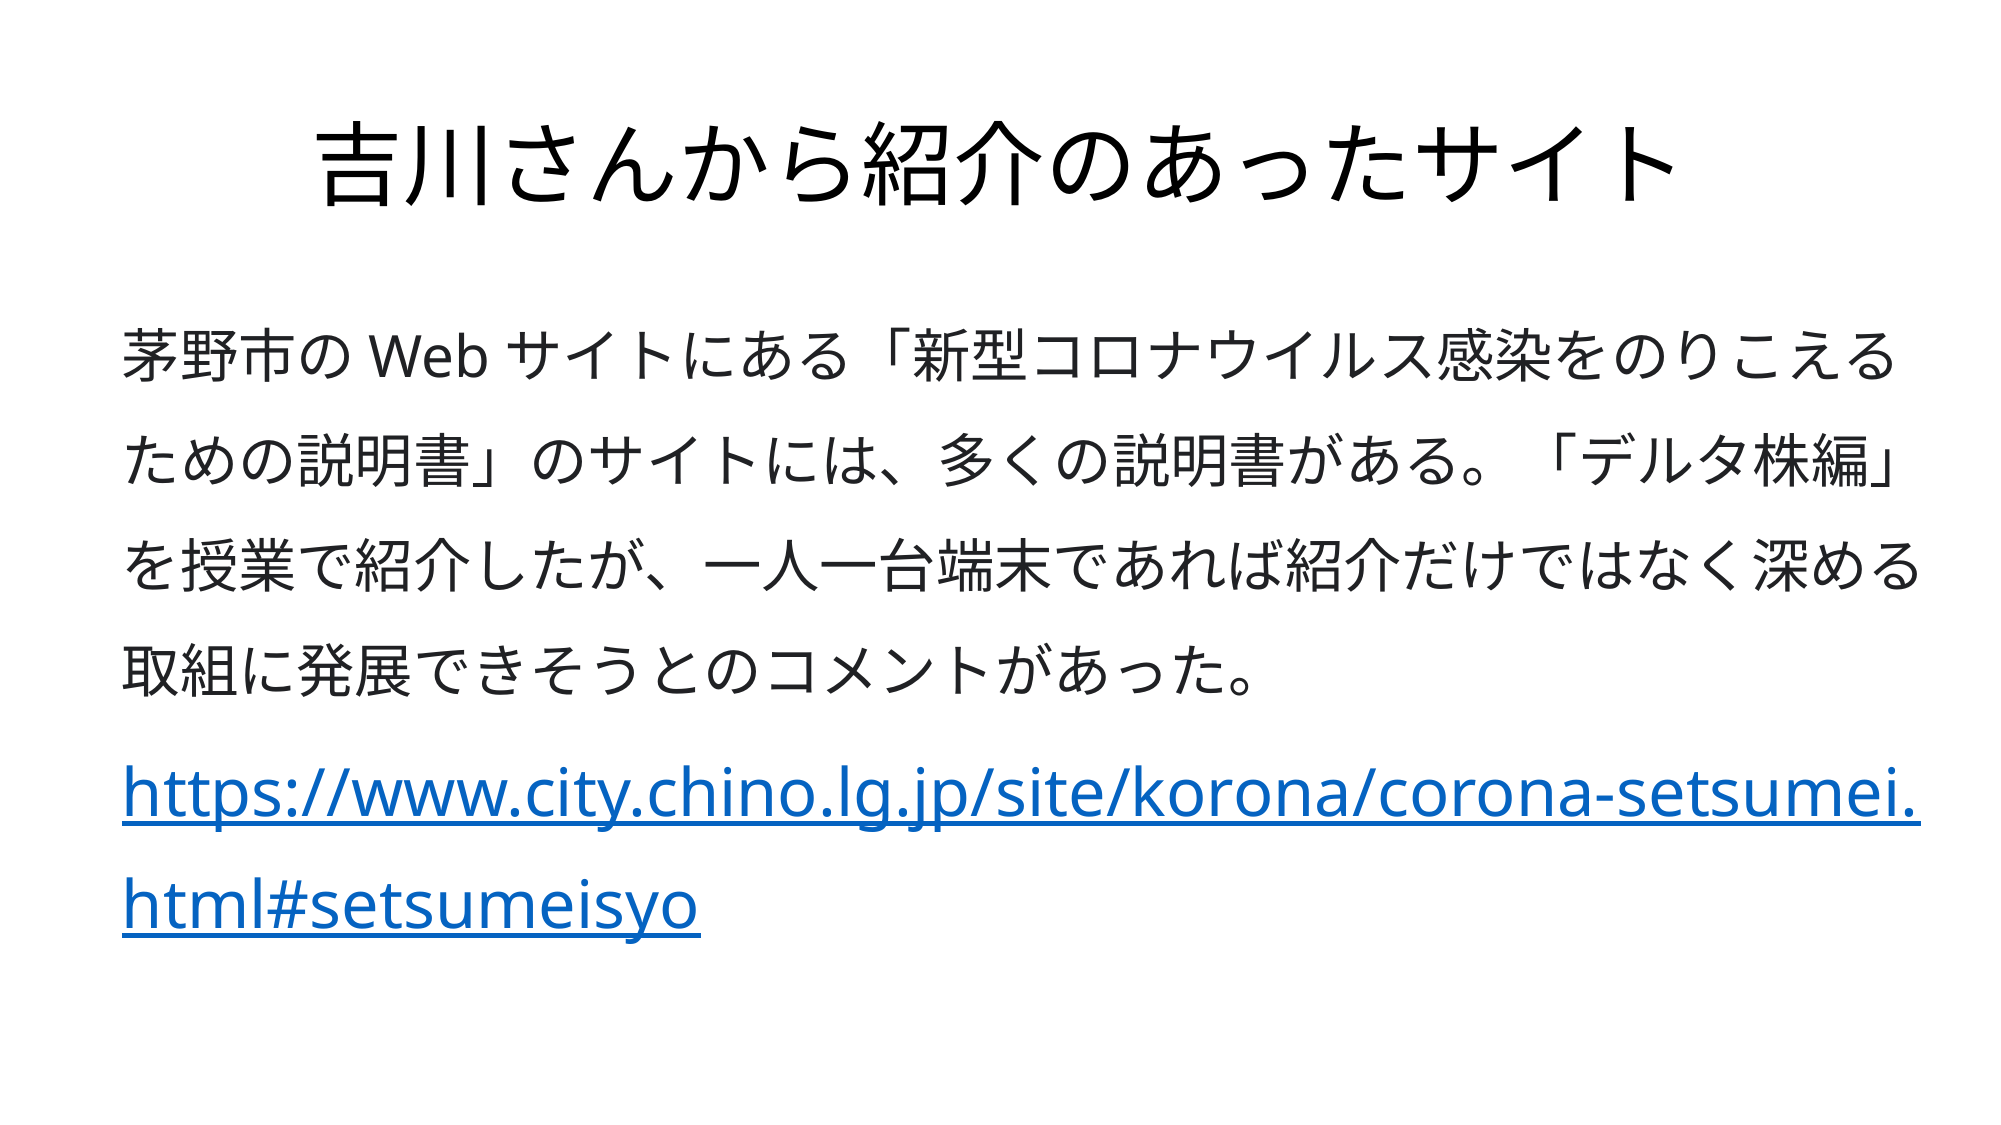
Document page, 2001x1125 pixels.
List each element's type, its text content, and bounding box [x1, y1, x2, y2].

title 吉川さんから紹介のあったサイト [137, 59, 1863, 277]
list 茅野市のWebサイトにある「新型コロナウイルス感染をのりこえるための説明書」のサイトには、多くの説明書がある。「デルタ株編」を授業で紹介したが、一人一台端末であれば紹介だけではなく深める取組に発展できそうとのコメントがあった。 https://www.city.chino.lg.jp/site/korona/corona-setsumei.html#setsumeisyo [106, 277, 1950, 1073]
